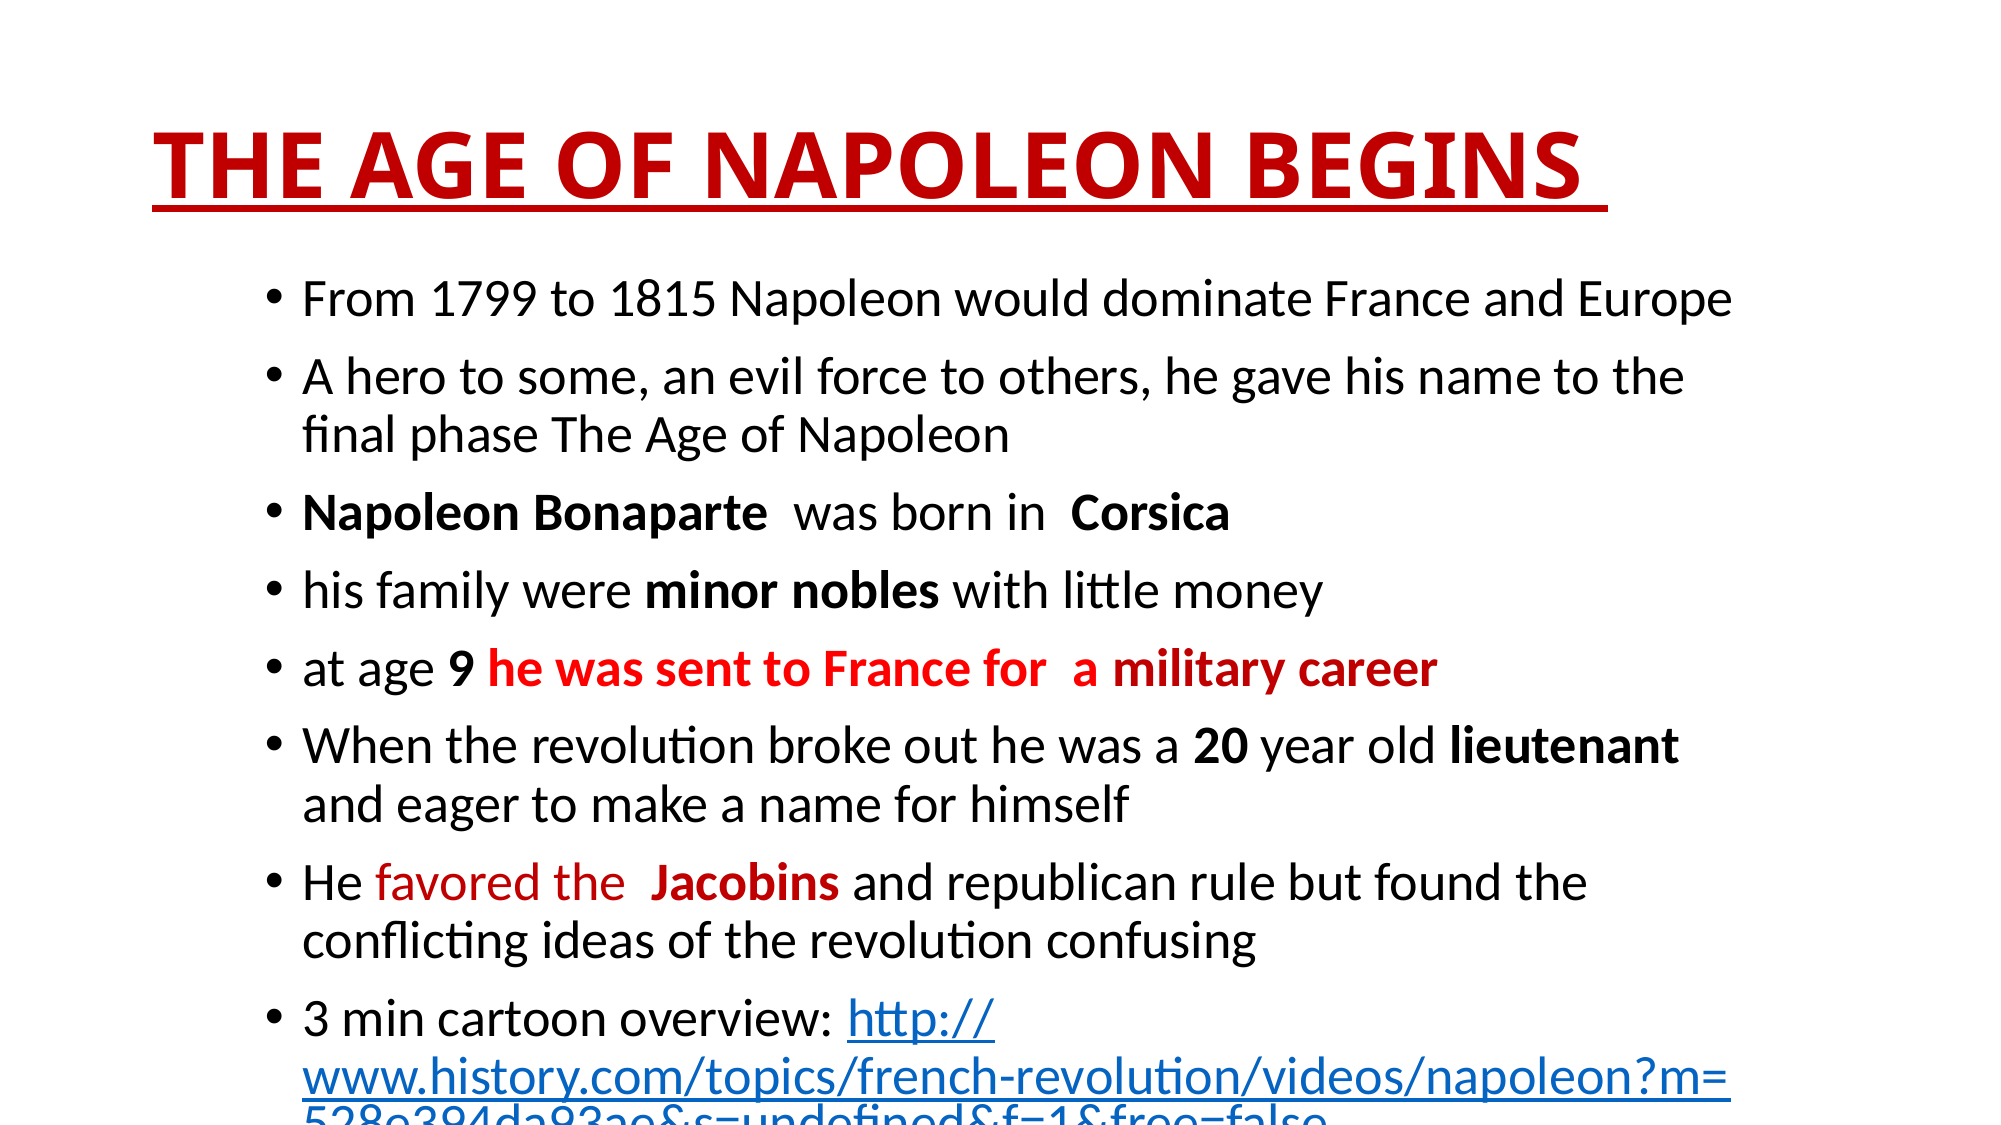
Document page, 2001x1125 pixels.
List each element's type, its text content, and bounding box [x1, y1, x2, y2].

list From 1799 to 1815 Napoleon would dominate France and Europe A hero to some, an evil force to others, he gave his name to the final phase The Age of Napoleon Napoleon Bonaparte was born in Corsica his family were minor nobles with little money at age 9 he was sent to France for a military career When the revolution broke out he was a 20 year old lieutenant and eager to make a name for himself He favored the Jacobins and republican rule but found the conflicting ideas of the revolution confusing 3 min cartoon overview: http://www.history.com/topics/french-revolution/videos/napoleon?m=528e394da93ae&s=undefined&f=1&free=false [249, 262, 1750, 1125]
title THE AGE OF NAPOLEON BEGINS [137, 59, 1863, 278]
